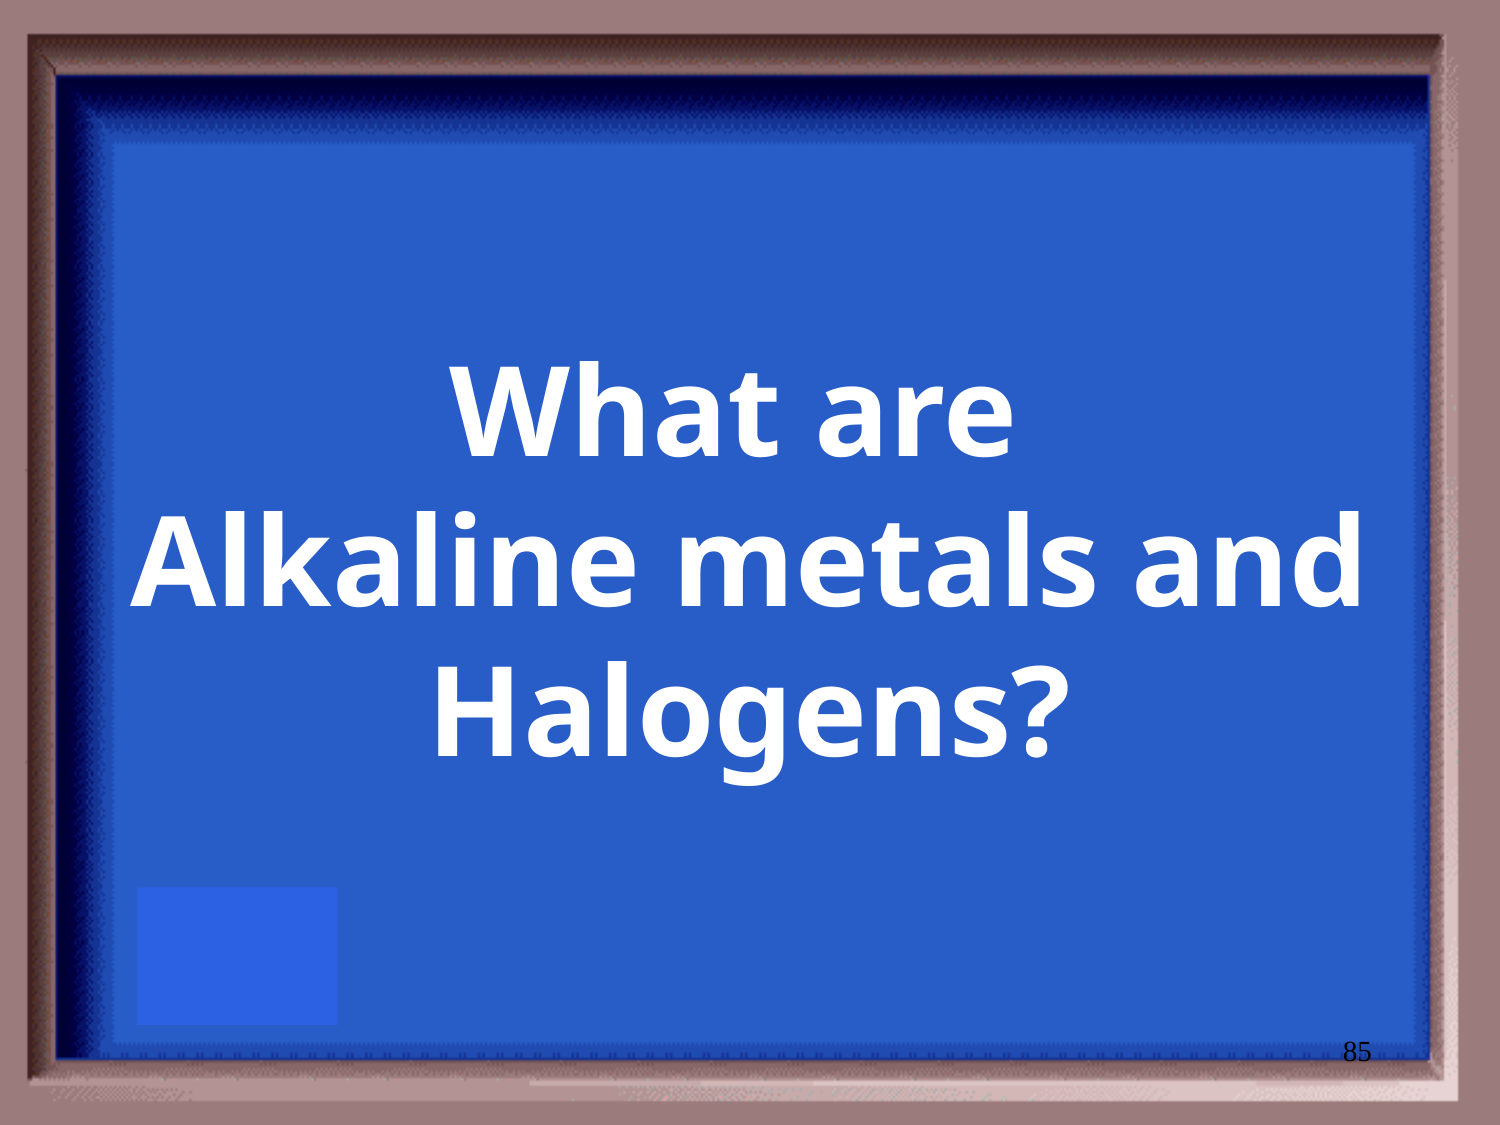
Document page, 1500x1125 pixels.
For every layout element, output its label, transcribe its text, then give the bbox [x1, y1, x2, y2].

title What are Alkaline metals and Halogens? [112, 462, 1388, 650]
text_box [137, 887, 338, 1025]
slide_number 85 [1074, 1025, 1388, 1100]
picture [0, 0, 1500, 1125]
